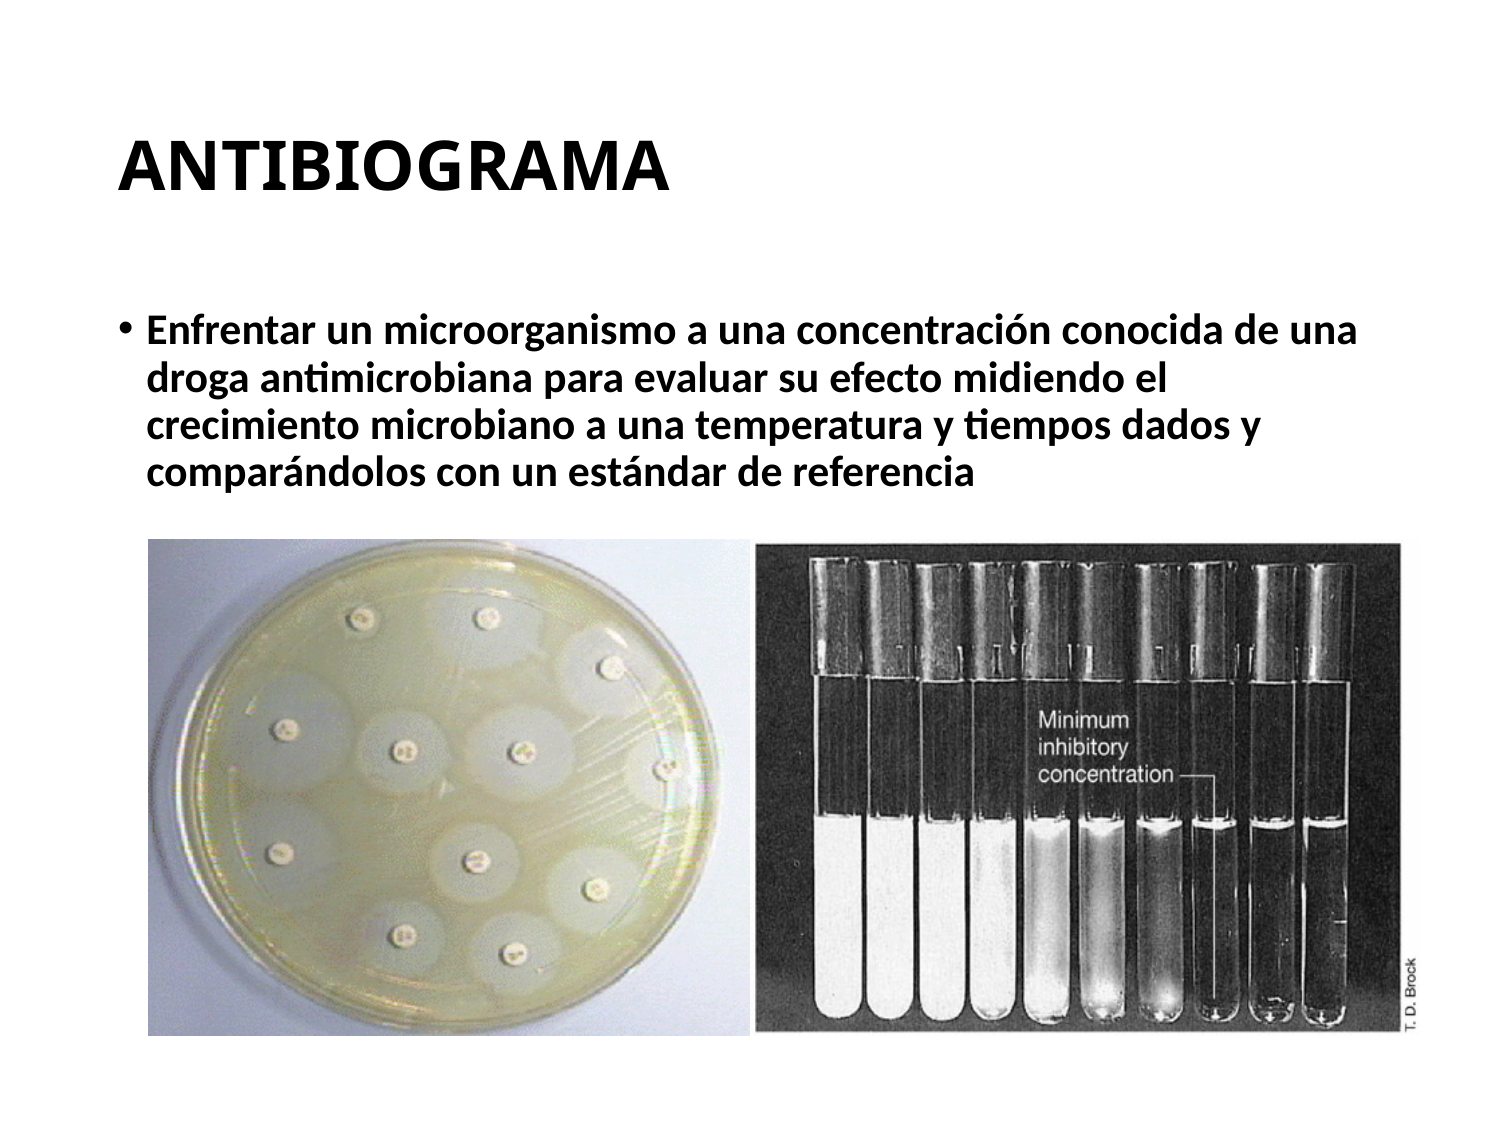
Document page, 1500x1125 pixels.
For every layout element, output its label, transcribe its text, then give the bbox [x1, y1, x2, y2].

title ANTIBIOGRAMA [103, 59, 1397, 278]
picture [148, 539, 1420, 1036]
list Enfrentar un microorganismo a una concentración conocida de una droga antimicrobiana para evaluar su efecto midiendo el crecimiento microbiano a una temperatura y tiempos dados y comparándolos con un estándar de referencia [103, 299, 1397, 1014]
